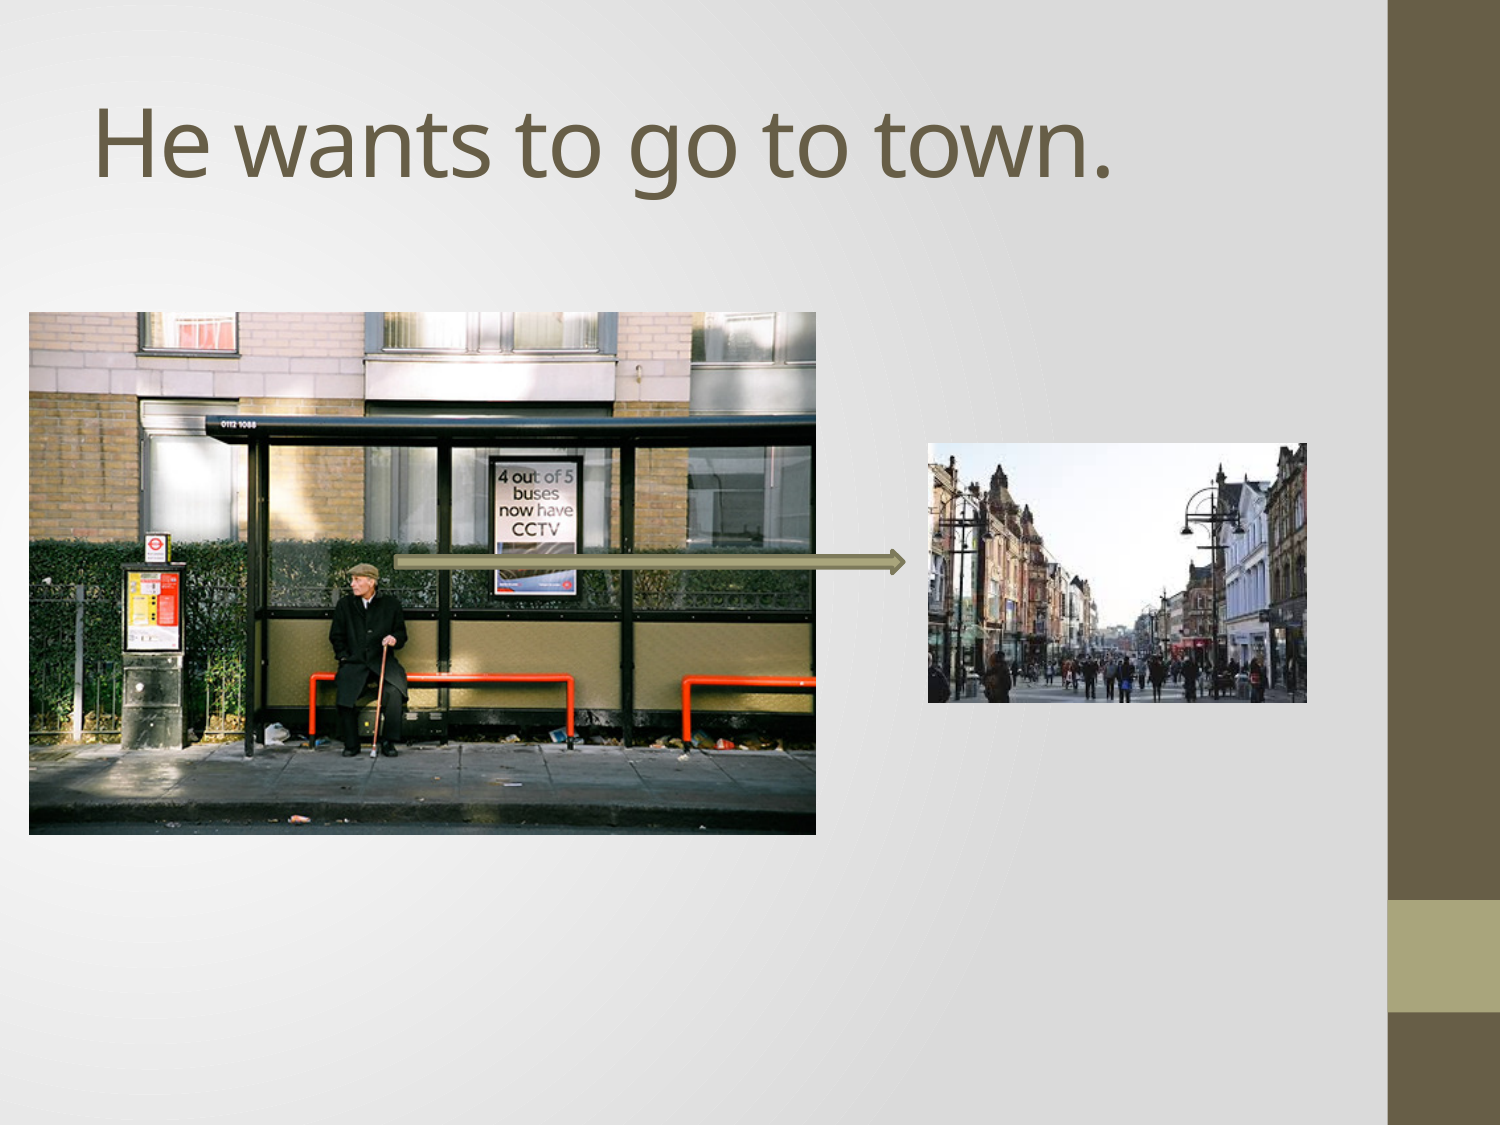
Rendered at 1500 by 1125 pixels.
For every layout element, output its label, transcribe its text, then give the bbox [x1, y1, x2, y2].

title He wants to go to town. [75, 45, 1325, 233]
picture [928, 443, 1307, 704]
picture [28, 311, 816, 835]
text_box [826, 548, 906, 576]
